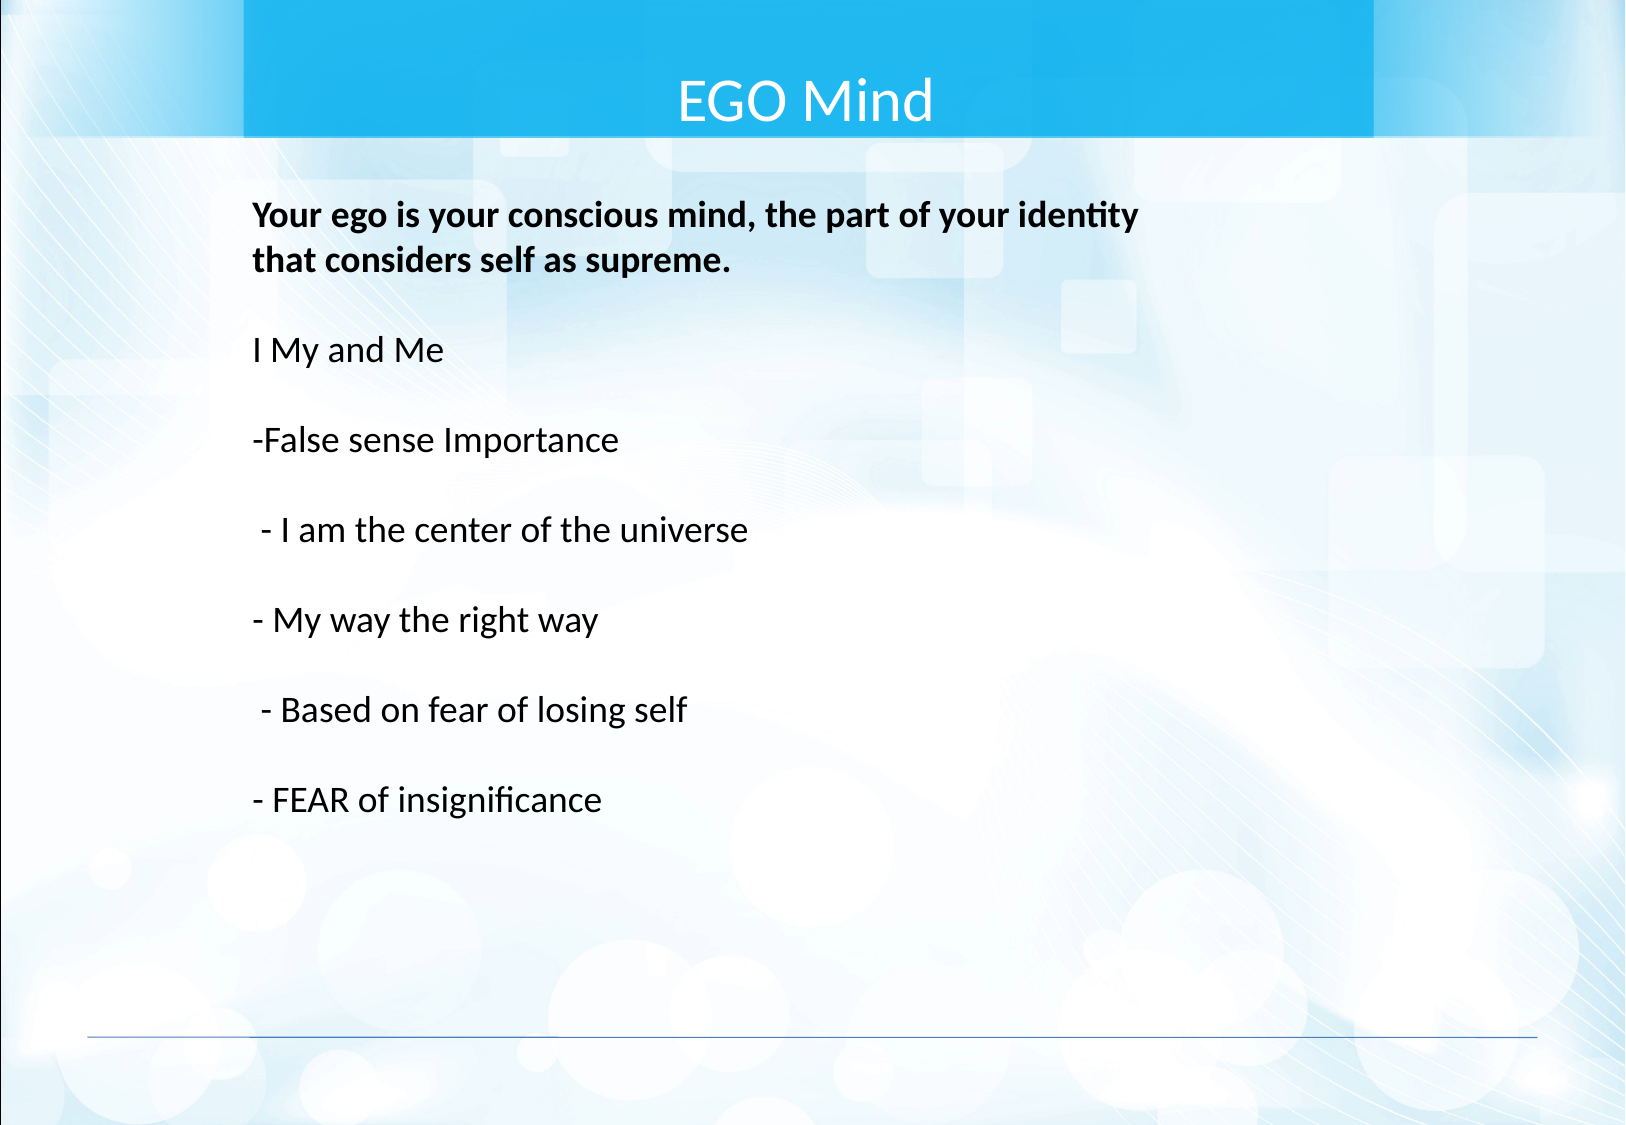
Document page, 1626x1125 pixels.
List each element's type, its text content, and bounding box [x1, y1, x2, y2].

text_box Your ego is your conscious mind, the part of your identity that considers self as supreme. I My and Me -False sense Importance - I am the center of the universe - My way the right way - Based on fear of losing self - FEAR of insignificance [237, 182, 1375, 1125]
picture [0, 0, 1625, 1125]
text_box EGO Mind [237, 51, 1375, 142]
